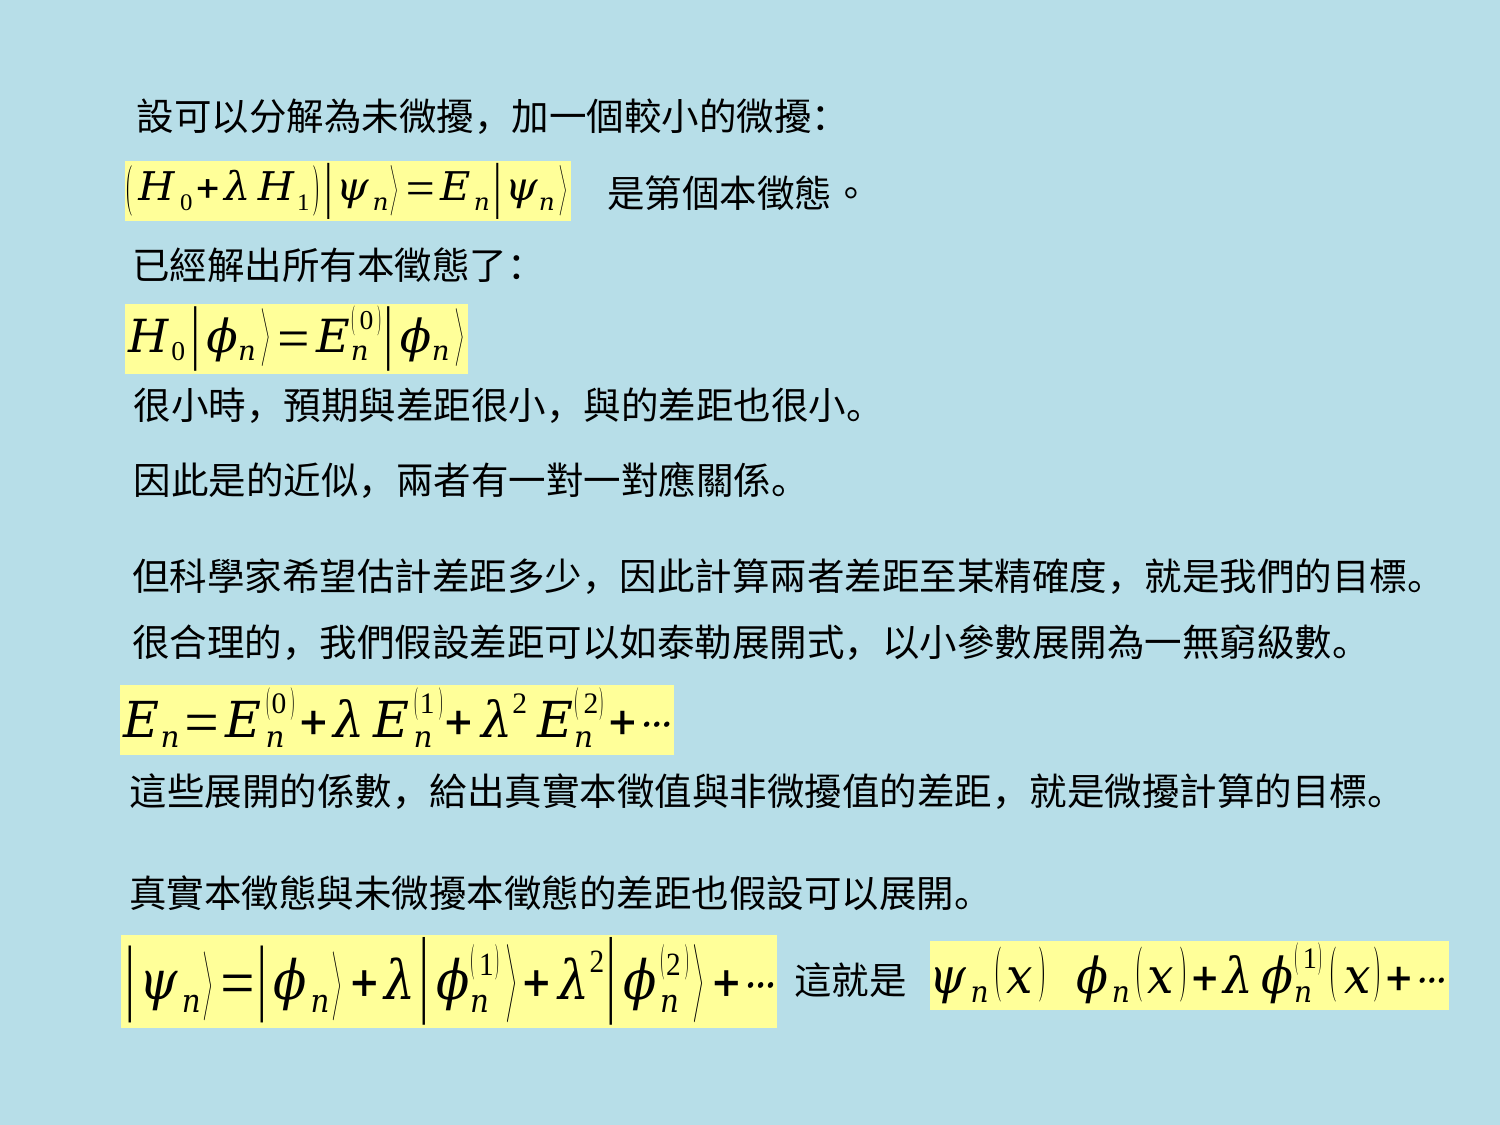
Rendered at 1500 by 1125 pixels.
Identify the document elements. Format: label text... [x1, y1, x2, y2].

text_box 真實本徵態與未微擾本徵態的差距也假設可以展開。 [114, 862, 1303, 923]
text_box 這就是 [779, 949, 930, 1010]
text_box 但科學家希望估計差距多少，因此計算兩者差距至某精確度，就是我們的目標。 [117, 545, 1480, 606]
